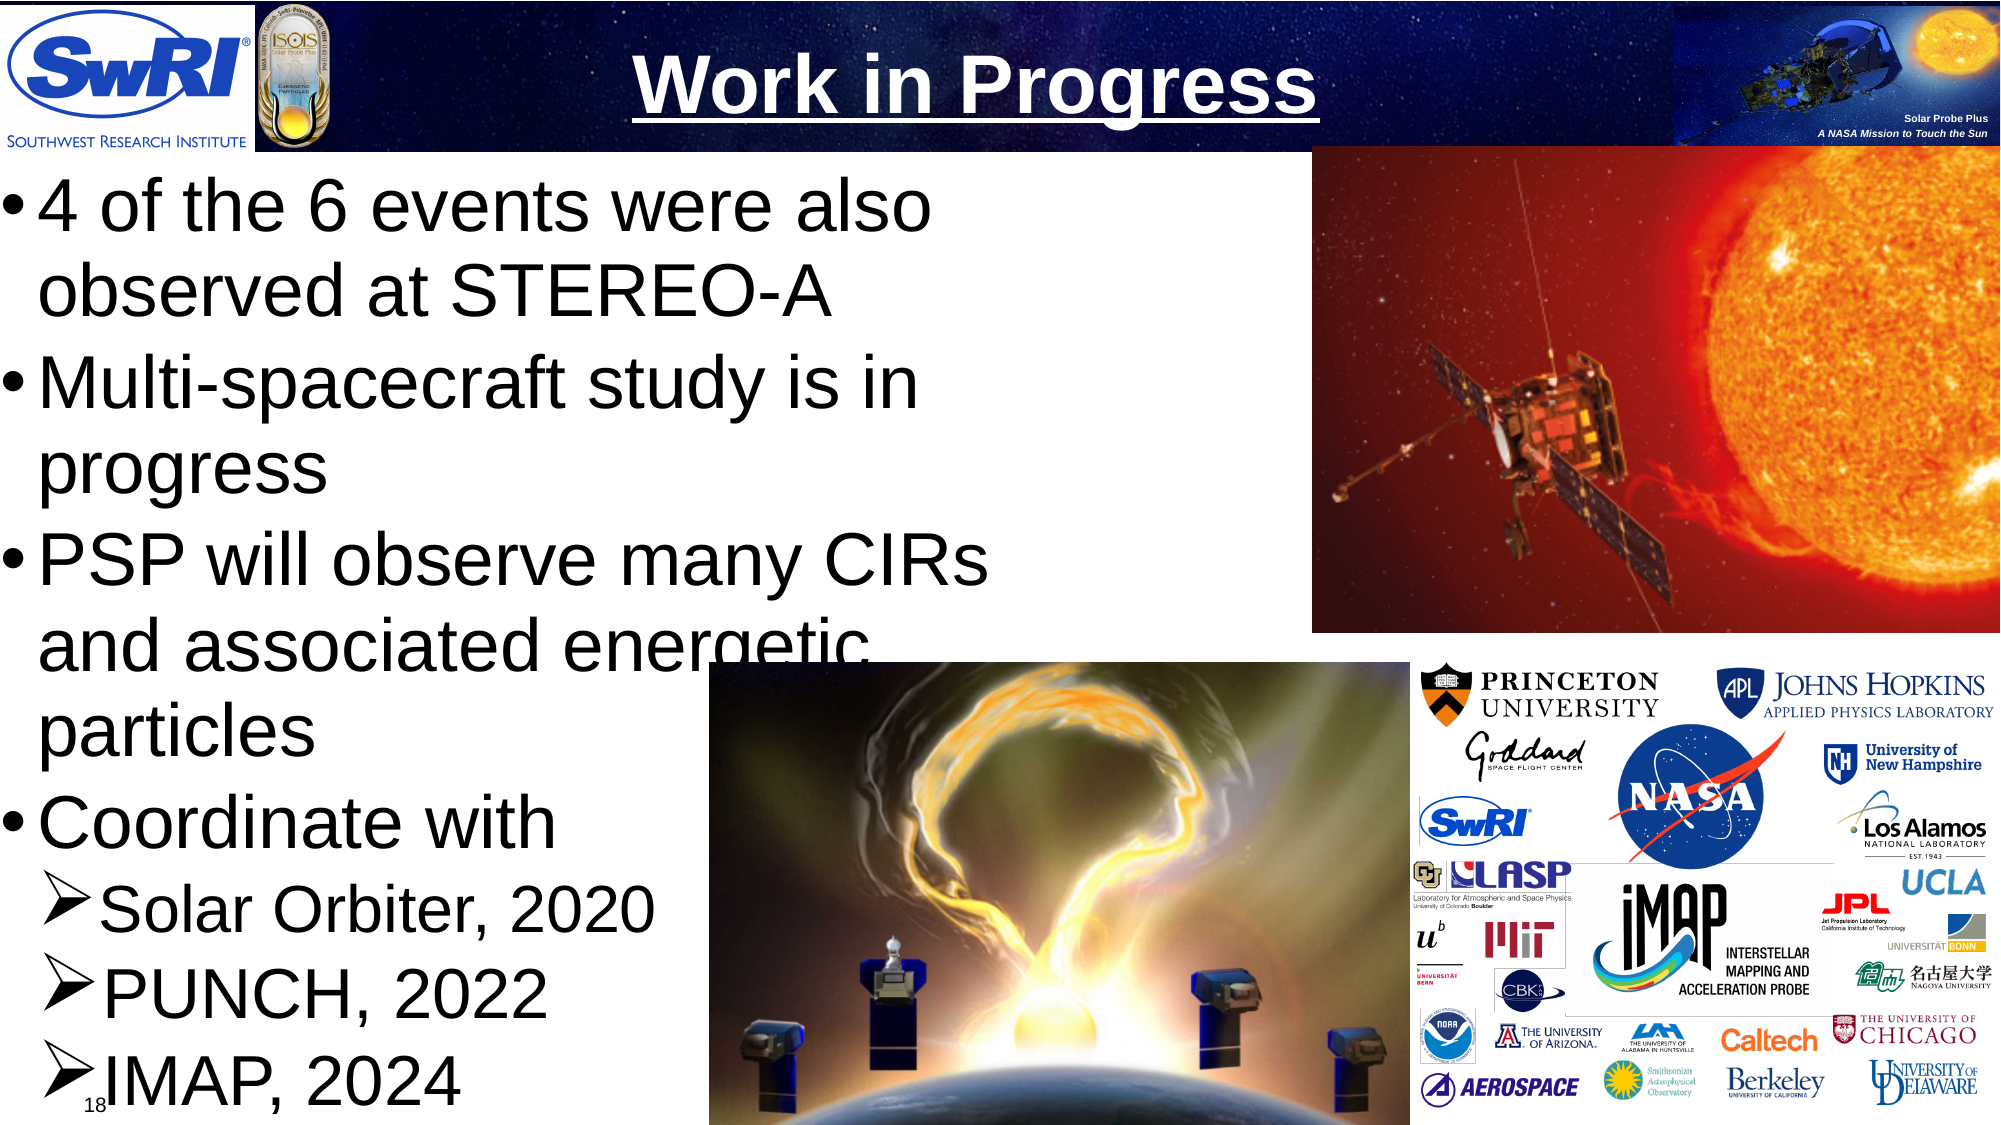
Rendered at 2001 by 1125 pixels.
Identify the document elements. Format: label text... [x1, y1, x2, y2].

title Work in Progress [631, 24, 1737, 136]
list 4 of the 6 events were also observed at STEREO-A Multi-spacecraft study is in progress PSP will observe many CIRs and associated energetic particles Coordinate with Solar Orbiter, 2020 PUNCH, 2022 IMAP, 2024 [0, 162, 1020, 1125]
picture [709, 661, 2000, 1125]
picture [0, 1, 2001, 634]
